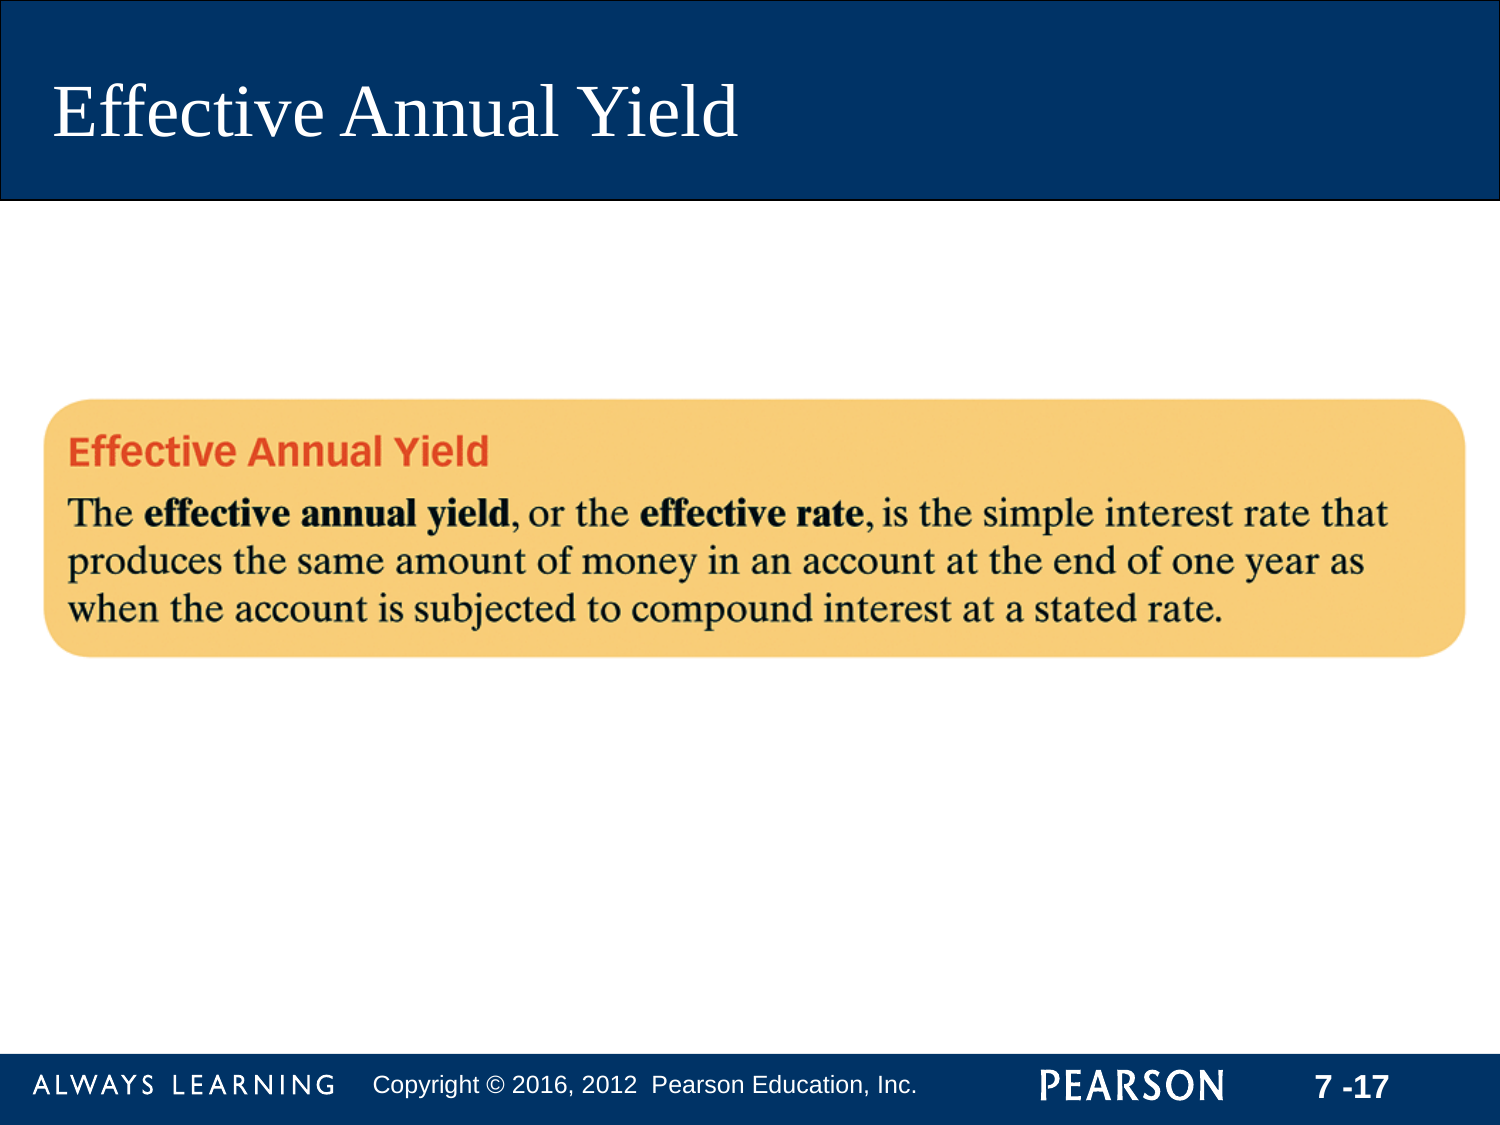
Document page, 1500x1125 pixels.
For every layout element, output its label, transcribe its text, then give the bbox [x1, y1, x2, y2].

picture [30, 387, 1476, 667]
title Effective Annual Yield [37, 50, 1388, 163]
